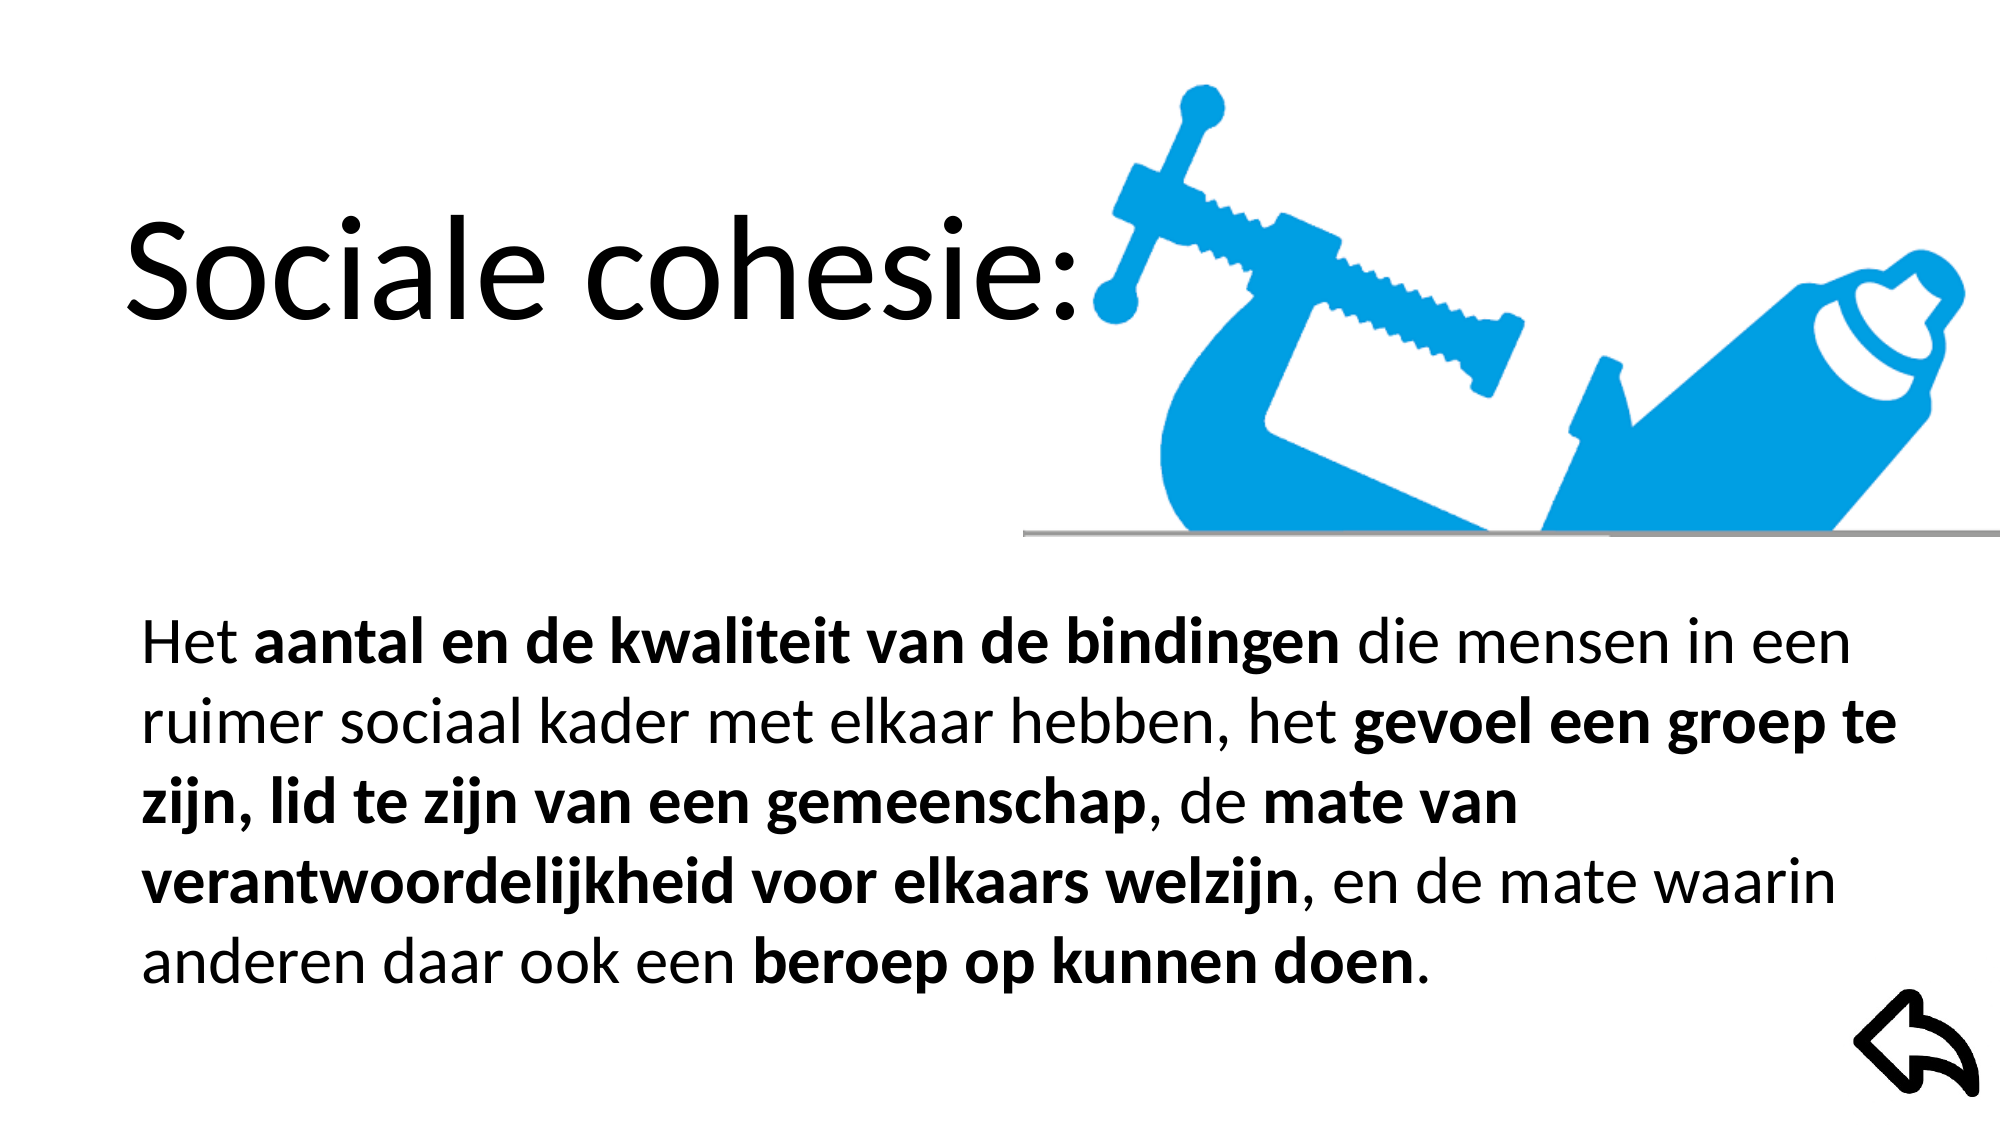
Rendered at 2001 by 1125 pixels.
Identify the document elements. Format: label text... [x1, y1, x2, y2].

text_box Het aantal en de kwaliteit van de bindingen die mensen in een ruimer sociaal kader met elkaar hebben, het gevoel een groep te zijn, lid te zijn van een gemeenschap, de mate van verantwoordelijkheid voor elkaars welzijn, en de mate waarin anderen daar ook een beroep op kunnen doen. [127, 589, 1940, 1125]
picture [1832, 957, 2000, 1125]
text_box Sociale cohesie: [108, 162, 1023, 358]
picture [1023, 49, 2000, 537]
